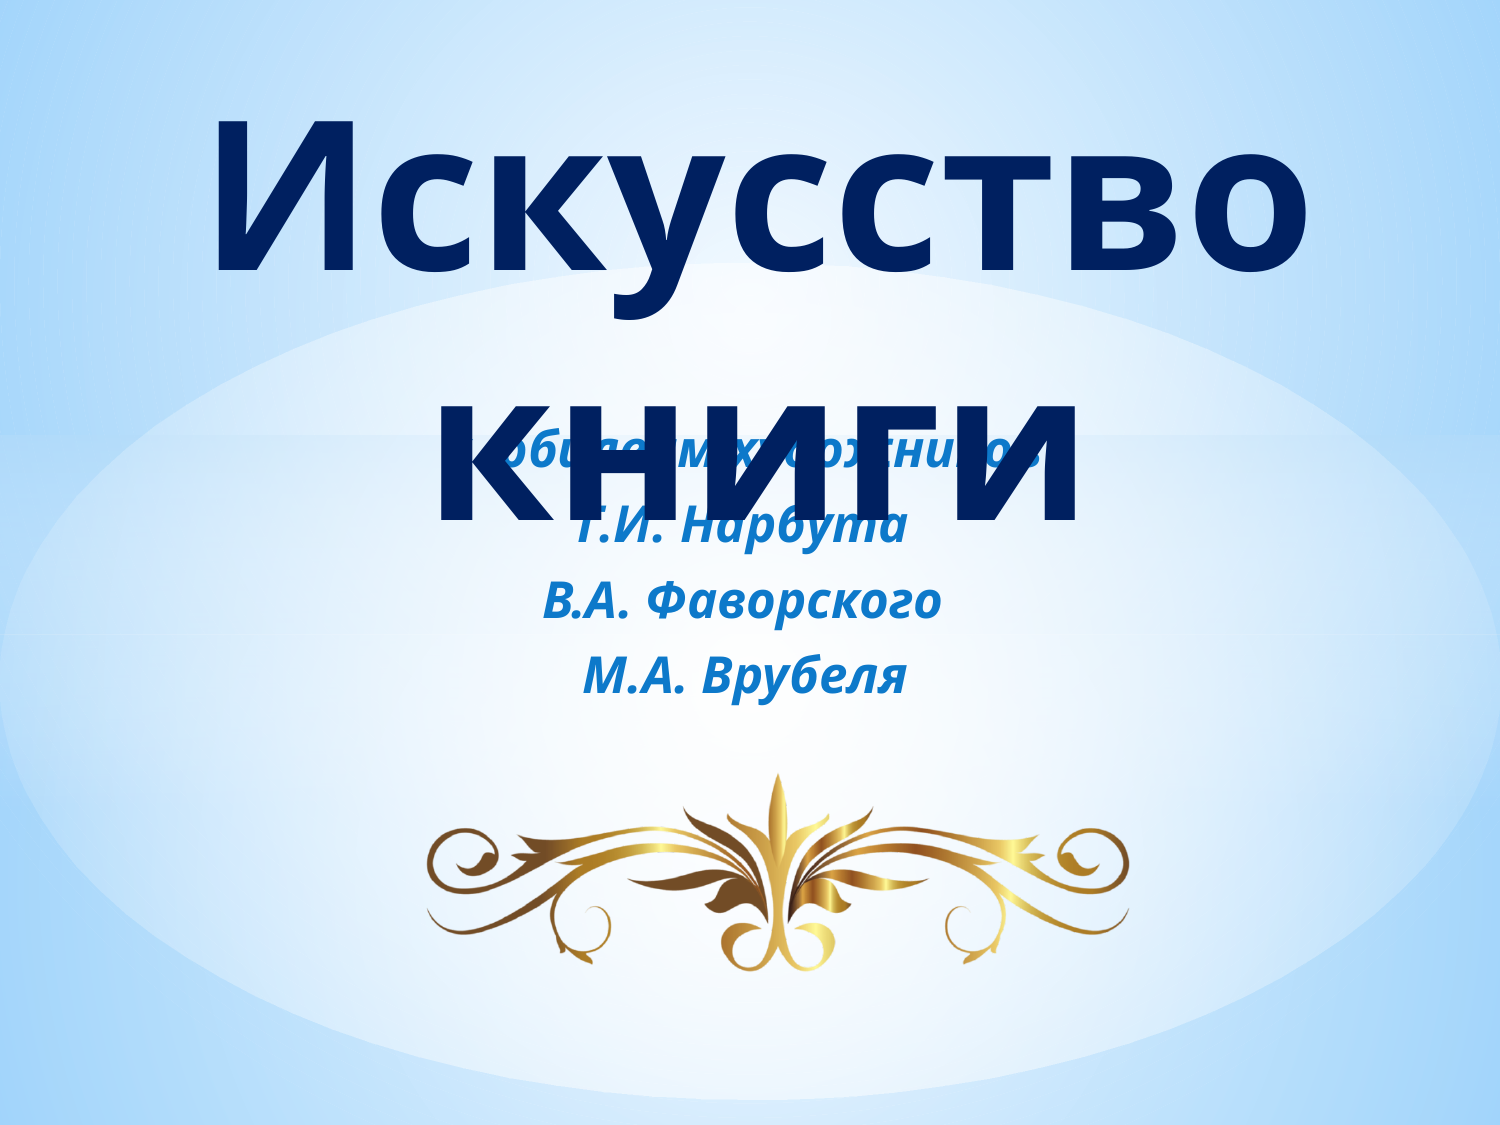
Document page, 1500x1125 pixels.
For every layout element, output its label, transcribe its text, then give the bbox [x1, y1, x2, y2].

subtitle к юбилеям художников Г.И. Нарбута В.А. Фаворского М.А. Врубеля [241, 445, 1258, 717]
picture [418, 632, 1134, 1110]
title Искусство книги [134, 54, 1353, 445]
